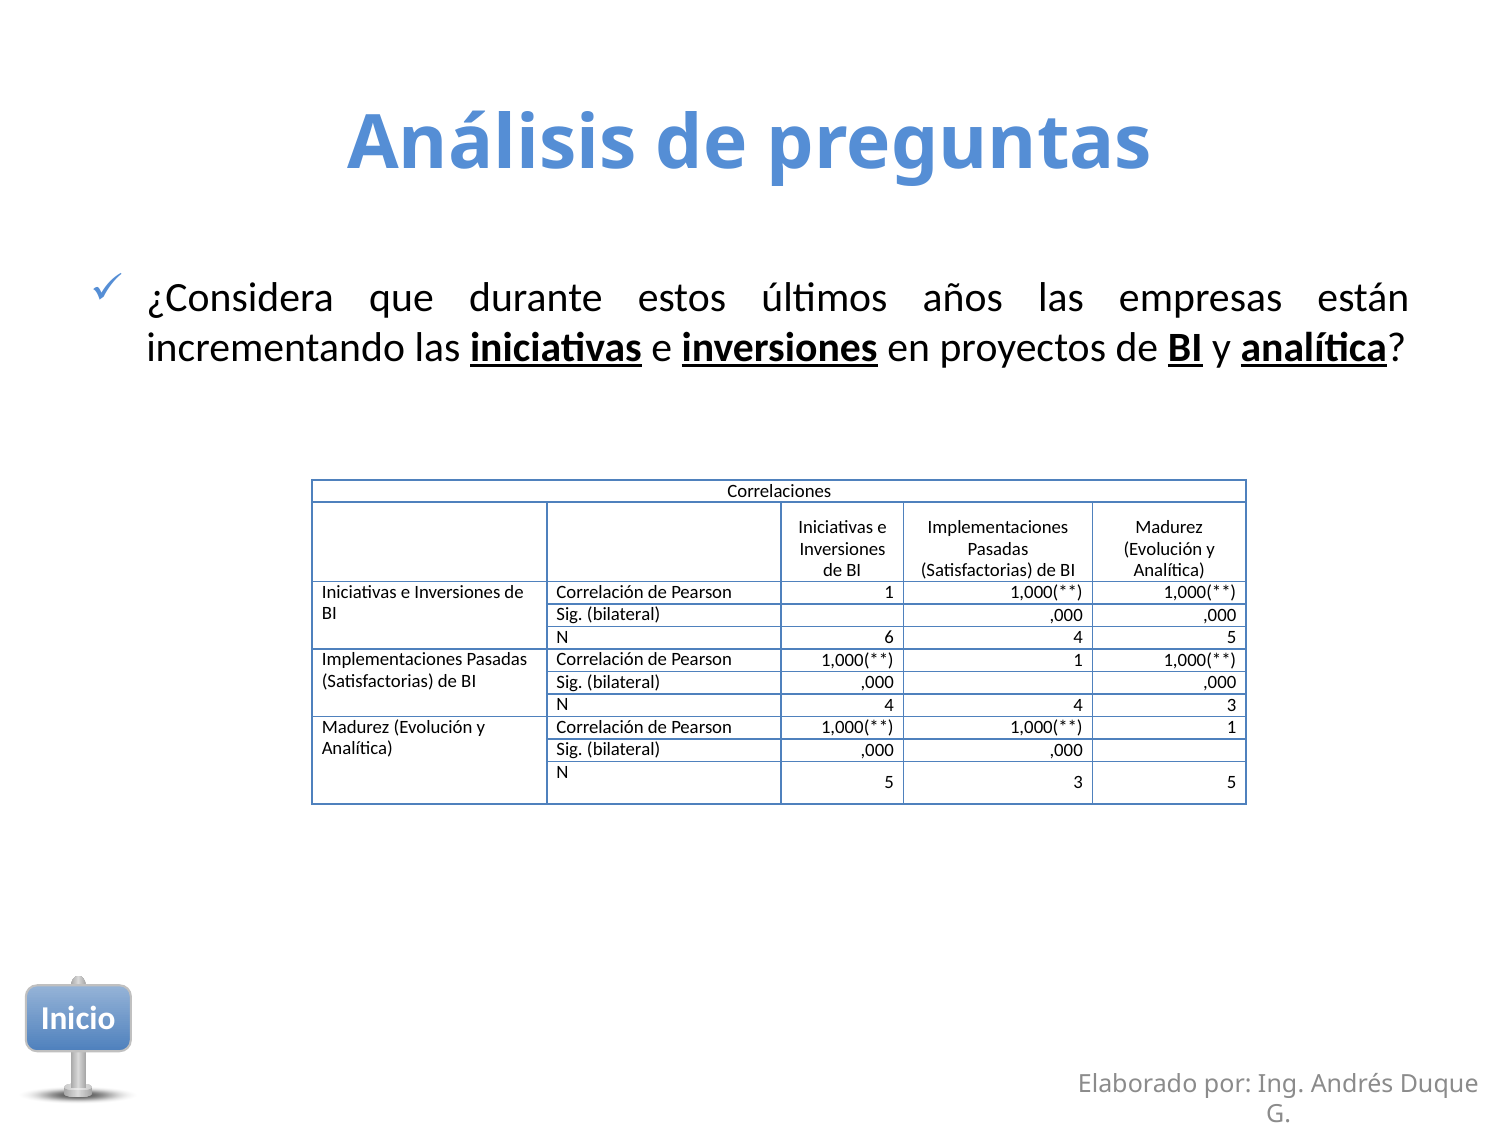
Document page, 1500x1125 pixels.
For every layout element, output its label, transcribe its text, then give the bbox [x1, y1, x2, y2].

table_cell Iniciativas e Inversiones de BI [782, 503, 903, 581]
table_cell 1 [1093, 717, 1245, 738]
table_cell [313, 503, 546, 581]
table_cell N [548, 695, 780, 716]
table_cell Sig. (bilateral) [548, 672, 780, 693]
table_cell Sig. (bilateral) [548, 740, 780, 761]
table_cell Iniciativas e Inversiones de BI [313, 582, 546, 648]
table_cell 1,000(**) [904, 582, 1092, 603]
table_cell Madurez (Evolución y Analítica) [1093, 503, 1245, 581]
table_cell Correlación de Pearson [548, 650, 780, 671]
table_cell Correlación de Pearson [548, 717, 780, 738]
table_cell 1,000(**) [782, 717, 903, 738]
table_cell Implementaciones Pasadas (Satisfactorias) de BI [904, 503, 1092, 581]
table_cell Implementaciones Pasadas (Satisfactorias) de BI [313, 650, 546, 716]
table_cell 1,000(**) [782, 650, 903, 671]
table_cell ,000 [904, 740, 1092, 761]
table_cell 1,000(**) [904, 717, 1092, 738]
table_cell 3 [904, 762, 1092, 803]
table_cell 1 [904, 650, 1092, 671]
table_cell 5 [1093, 762, 1245, 803]
table_cell 6 [782, 627, 903, 648]
table_cell 5 [1093, 627, 1245, 648]
table_cell 4 [904, 627, 1092, 648]
table_cell ,000 [782, 672, 903, 693]
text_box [17, 975, 139, 1104]
table_cell N [548, 762, 780, 803]
table_cell [548, 503, 780, 581]
table_cell [782, 605, 903, 626]
table_cell ,000 [1093, 672, 1245, 693]
table_cell 5 [782, 762, 903, 803]
table_cell N [548, 627, 780, 648]
footer Elaborado por: Ing. Andrés Duque G. [1057, 1070, 1500, 1125]
table_cell ,000 [1093, 605, 1245, 626]
table_cell ,000 [904, 605, 1092, 626]
table_cell [904, 672, 1092, 693]
table_cell 1 [782, 582, 903, 603]
table_cell 3 [1093, 695, 1245, 716]
table_cell Madurez (Evolución y Analítica) [313, 717, 546, 803]
text_box ¿Considera que durante estos últimos años las empresas están incrementando las iniciativas e inversiones en proyectos de BI y analítica? [74, 262, 1425, 433]
title Análisis de preguntas [75, 45, 1425, 233]
table_cell Correlación de Pearson [548, 582, 780, 603]
table_cell [1093, 740, 1245, 761]
table_cell Sig. (bilateral) [548, 605, 780, 626]
table_cell 4 [904, 695, 1092, 716]
table_cell 1,000(**) [1093, 650, 1245, 671]
table_cell 4 [782, 695, 903, 716]
table_cell ,000 [782, 740, 903, 761]
table_cell 1,000(**) [1093, 582, 1245, 603]
table_header Correlaciones [313, 481, 1245, 501]
